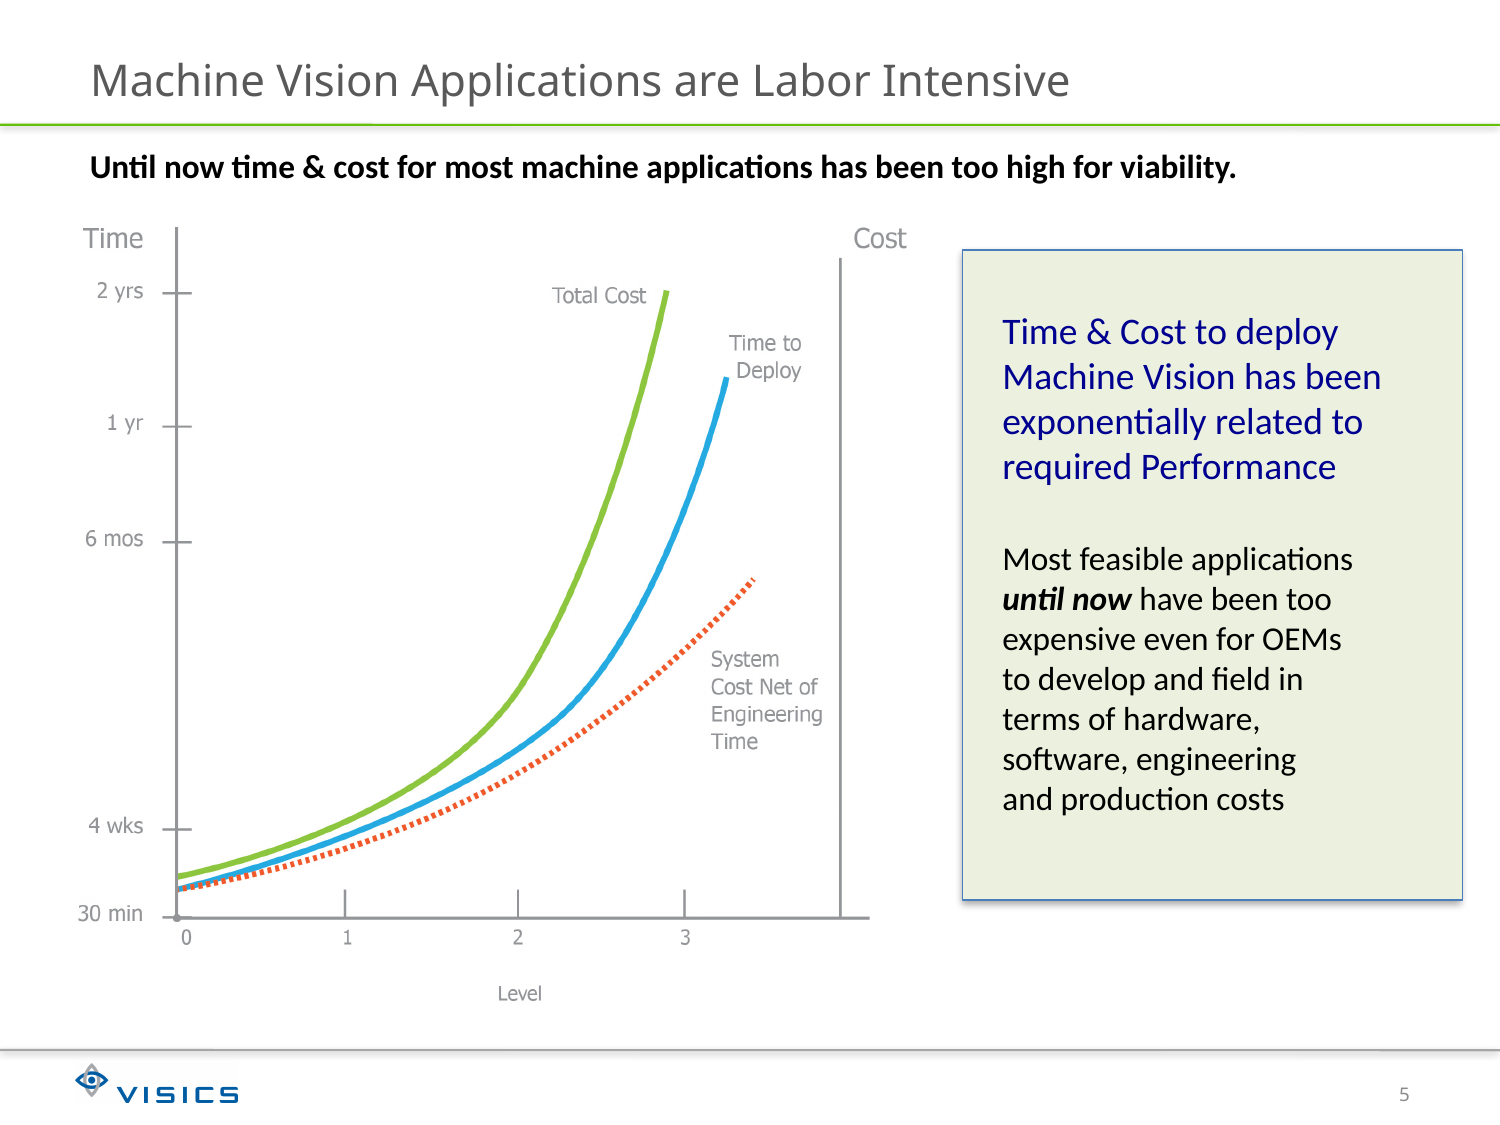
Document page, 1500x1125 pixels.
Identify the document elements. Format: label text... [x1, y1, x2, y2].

text_box Time & Cost to deploy Machine Vision has been exponentially related to required Performance Most feasible applications until now have been too expensive even for OEMs to develop and field in terms of hardware, software, engineering and production costs [987, 299, 1425, 825]
text_box [962, 249, 1463, 901]
title Machine Vision Applications are Labor Intensive [75, 45, 1425, 113]
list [74, 224, 933, 1013]
text_box Until now time & cost for most machine applications has been too high for viability. [75, 137, 1450, 193]
picture [75, 1063, 238, 1103]
slide_number 5 [1074, 1065, 1425, 1125]
